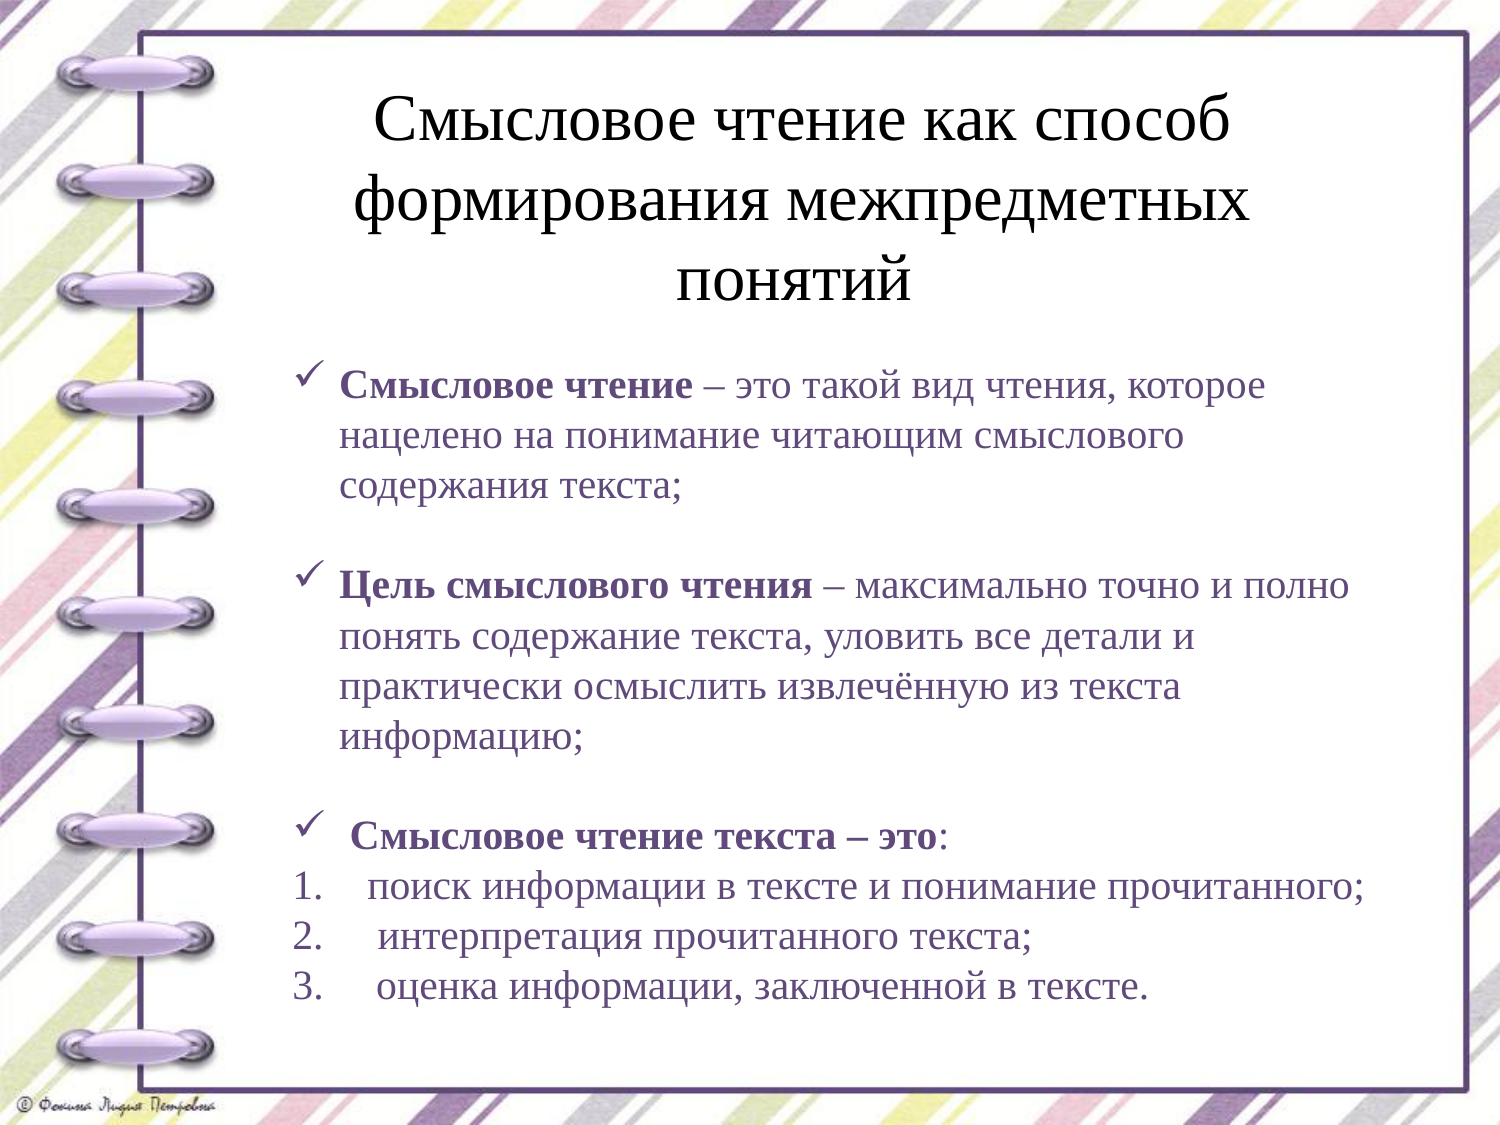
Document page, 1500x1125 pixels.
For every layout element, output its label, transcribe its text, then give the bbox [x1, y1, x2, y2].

text_box Смысловое чтение – это такой вид чтения, которое нацелено на понимание читающим смыслового содержания текста; Цель смыслового чтения – максимально точно и полно понять содержание текста, уловить все детали и практически осмыслить извлечённую из текста информацию; Смысловое чтение текста – это: поиск информации в тексте и понимание прочитанного; интерпретация прочитанного текста; 3. оценка информации, заключенной в тексте. [277, 349, 1412, 1015]
text_box Смысловое чтение как способ формирования межпредметных понятий [230, 66, 1376, 321]
picture [0, 0, 1500, 1125]
